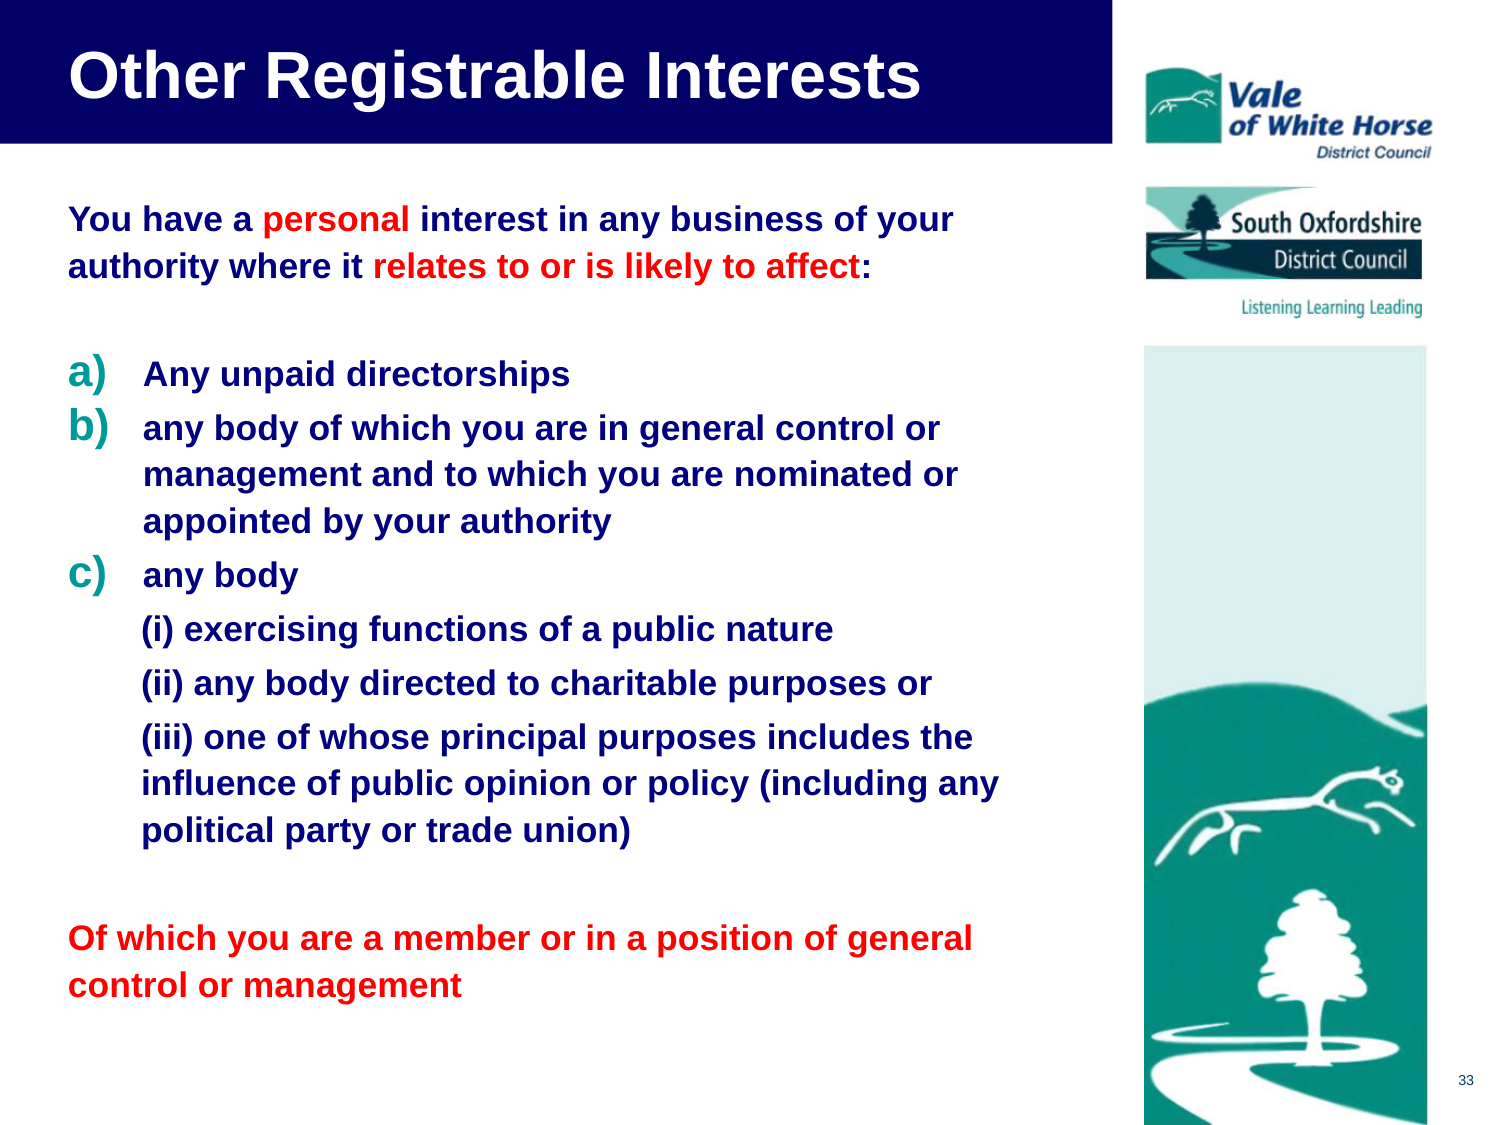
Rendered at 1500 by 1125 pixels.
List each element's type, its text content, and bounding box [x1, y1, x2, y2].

picture [1144, 49, 1436, 1125]
list You have a personal interest in any business of your authority where it relates to or is likely to affect: Any unpaid directorships any body of which you are in general control or management and to which you are nominated or appointed by your authority any body (i) exercising functions of a public nature (ii) any body directed to charitable purposes or (iii) one of whose principal purposes includes the influence of public opinion or policy (including any political party or trade union) Of which you are a member or in a position of general control or management [52, 184, 1117, 1086]
slide_number 33 [1176, 1046, 1490, 1100]
title Other Registrable Interests [53, 0, 1110, 144]
